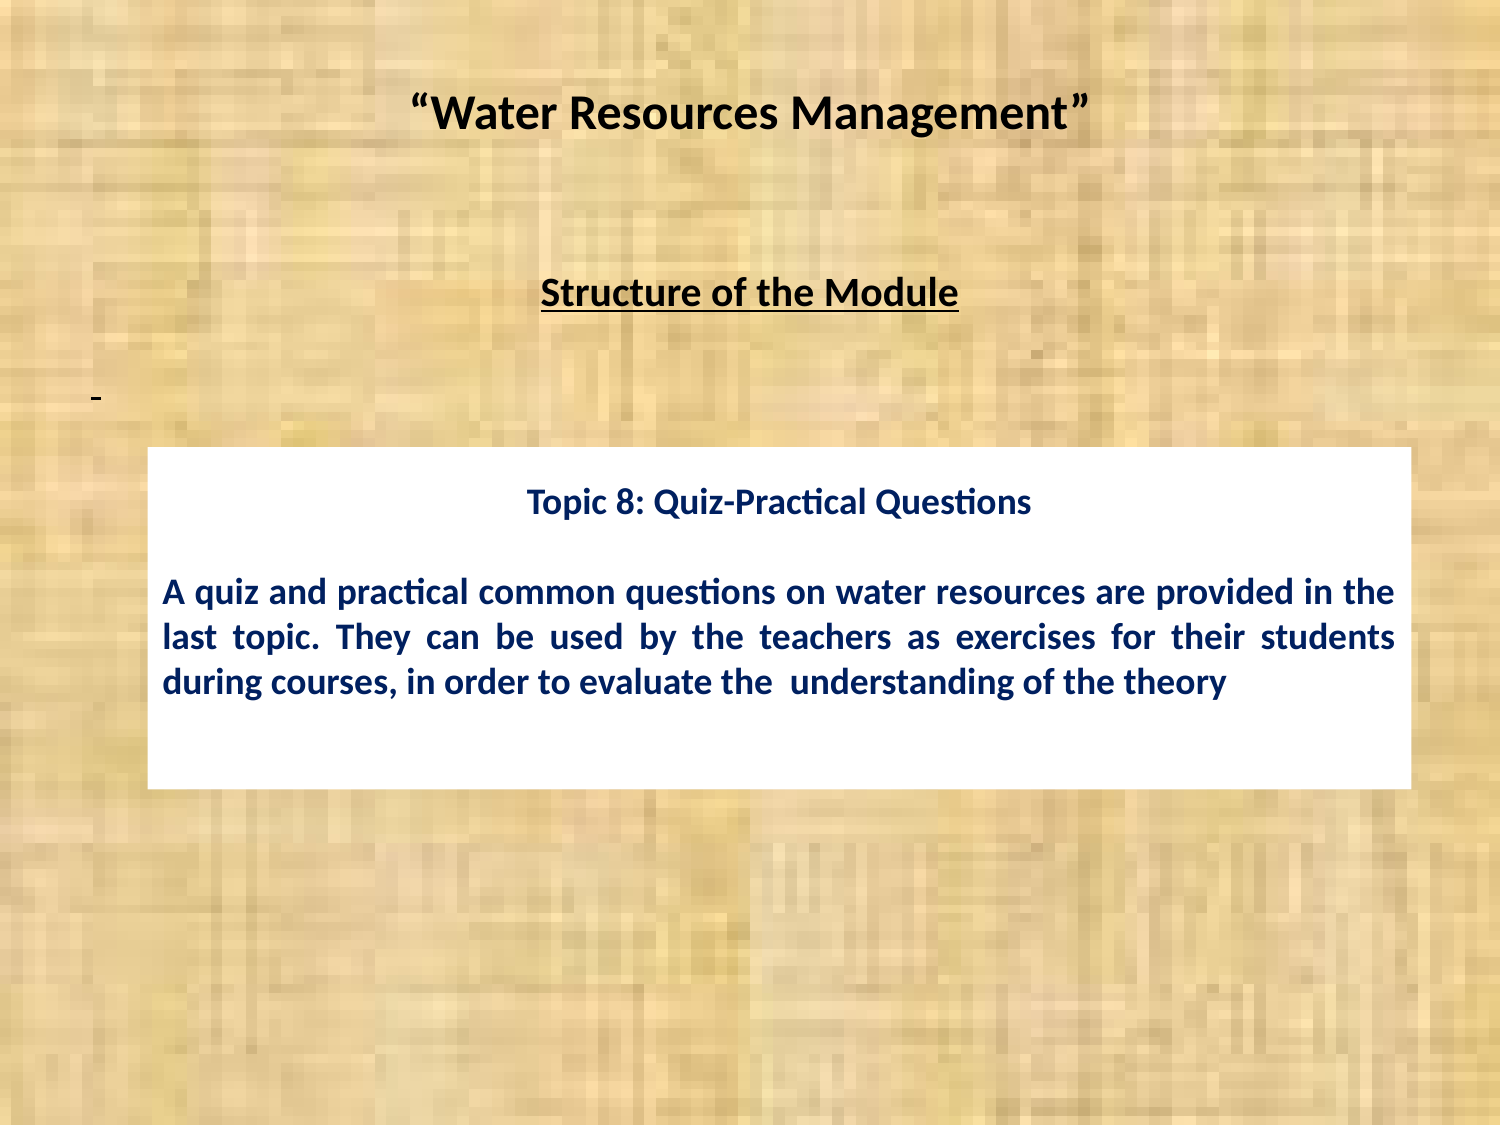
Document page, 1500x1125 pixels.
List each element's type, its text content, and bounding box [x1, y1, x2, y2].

text_box Topic 8: Quiz-Practical Questions A quiz and practical common questions on water resources are provided in the last topic. They can be used by the teachers as exercises for their students during courses, in order to evaluate the understanding of the theory [147, 447, 1412, 790]
picture [0, 0, 1500, 1125]
text_box “Water Resources Management” Structure of the Module [76, 42, 1424, 410]
